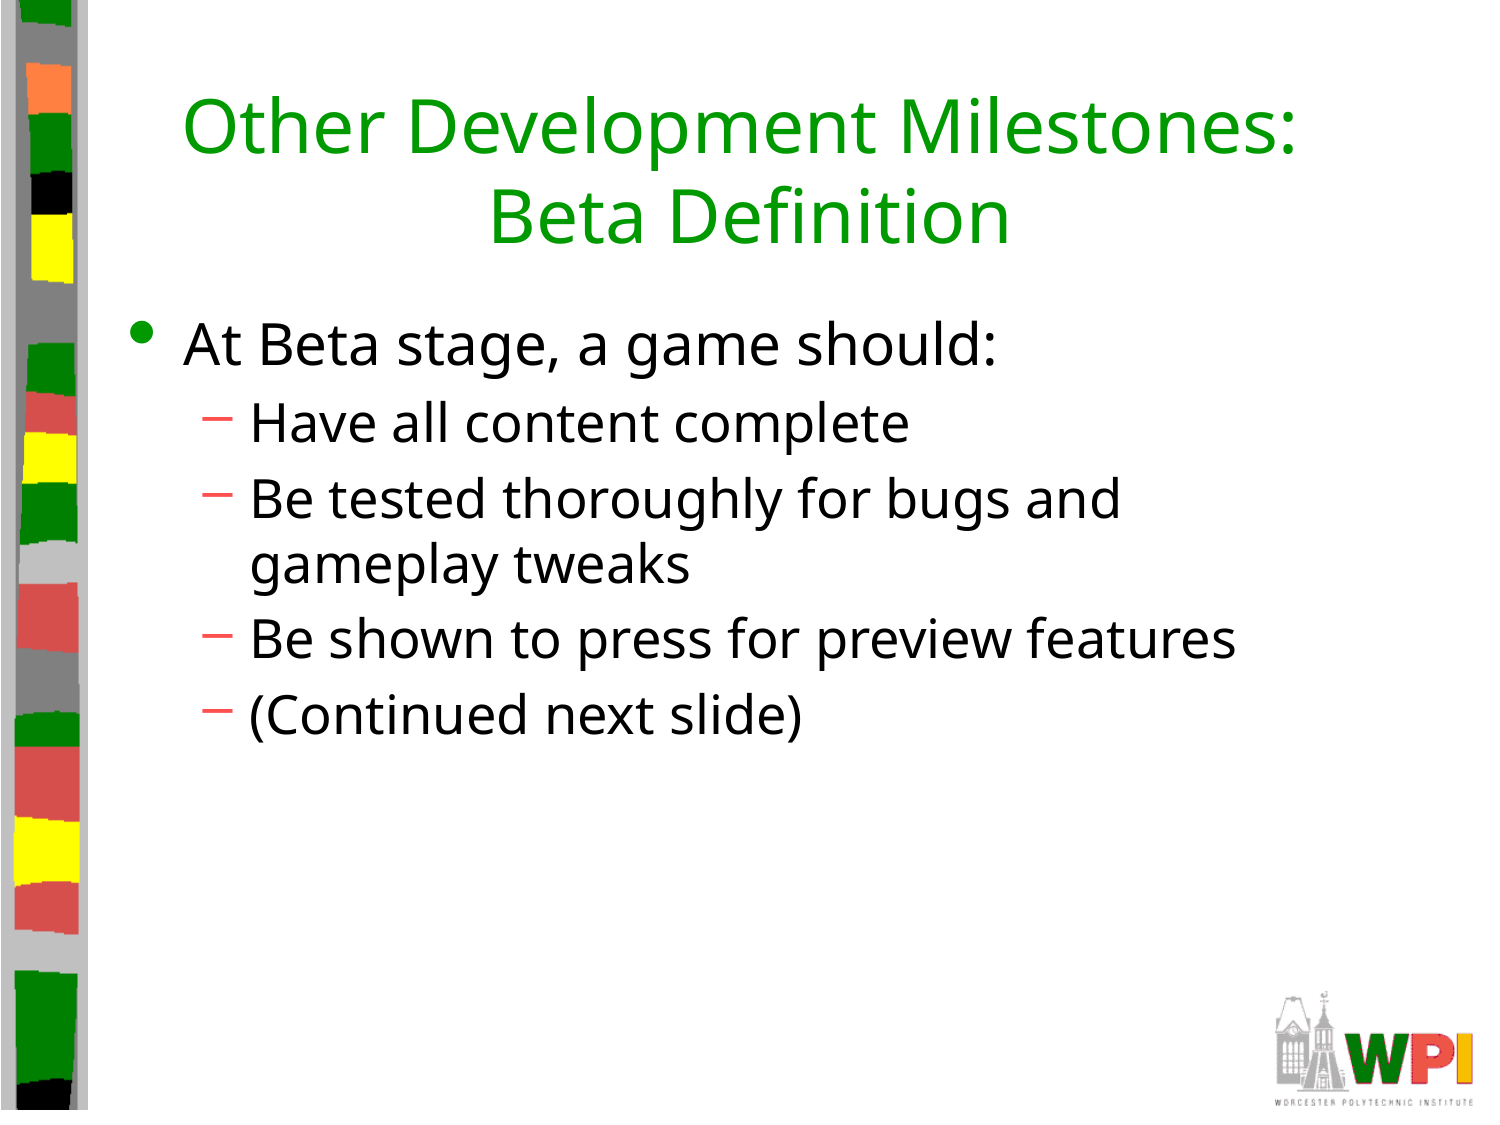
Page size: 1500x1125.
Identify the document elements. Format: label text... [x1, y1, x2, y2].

list At Beta stage, a game should: Have all content complete Be tested thoroughly for bugs and gameplay tweaks Be shown to press for preview features (Continued next slide) [112, 299, 1388, 1001]
picture [0, 0, 88, 1110]
title Other Development Milestones: Beta Definition [112, 74, 1388, 263]
picture [1275, 991, 1475, 1107]
